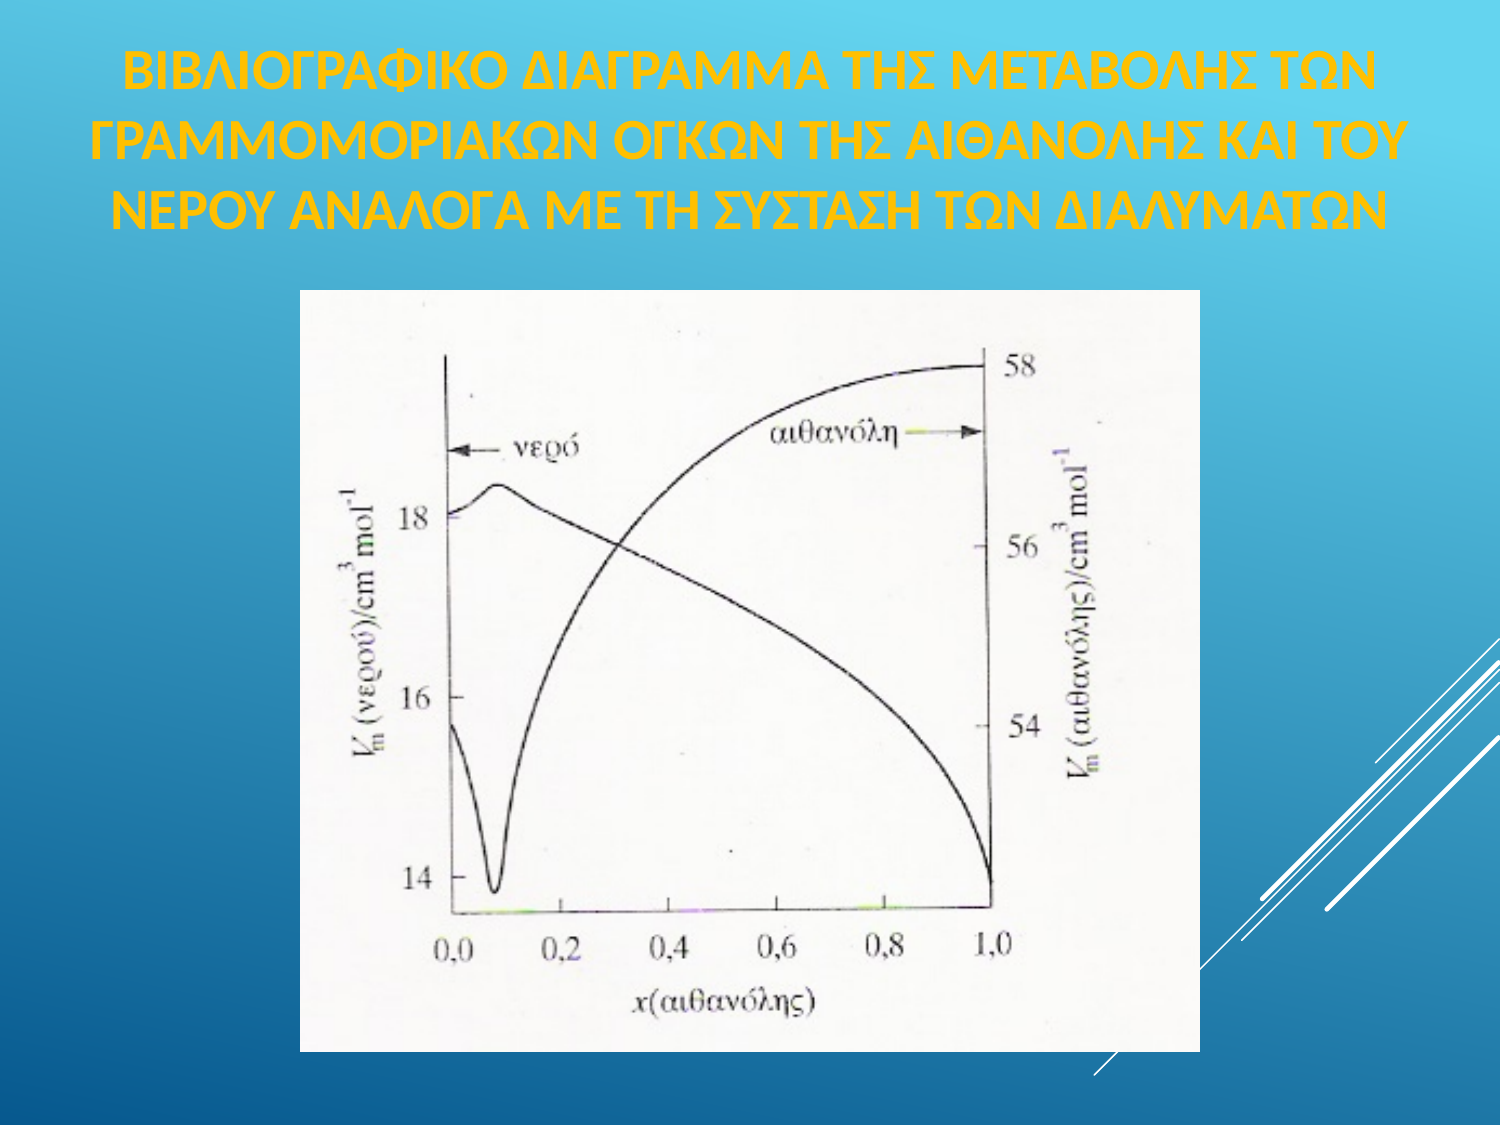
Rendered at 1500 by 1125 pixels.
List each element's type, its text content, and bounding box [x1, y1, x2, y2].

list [299, 290, 1201, 1052]
title Βιβλιογραφικο διαγραμμα της μεταβολης των γραμμομοριακων ογκων της αιθανολης και του νερου αναλογα με τη ςυςταςη των διαλυματων [41, 42, 1459, 231]
